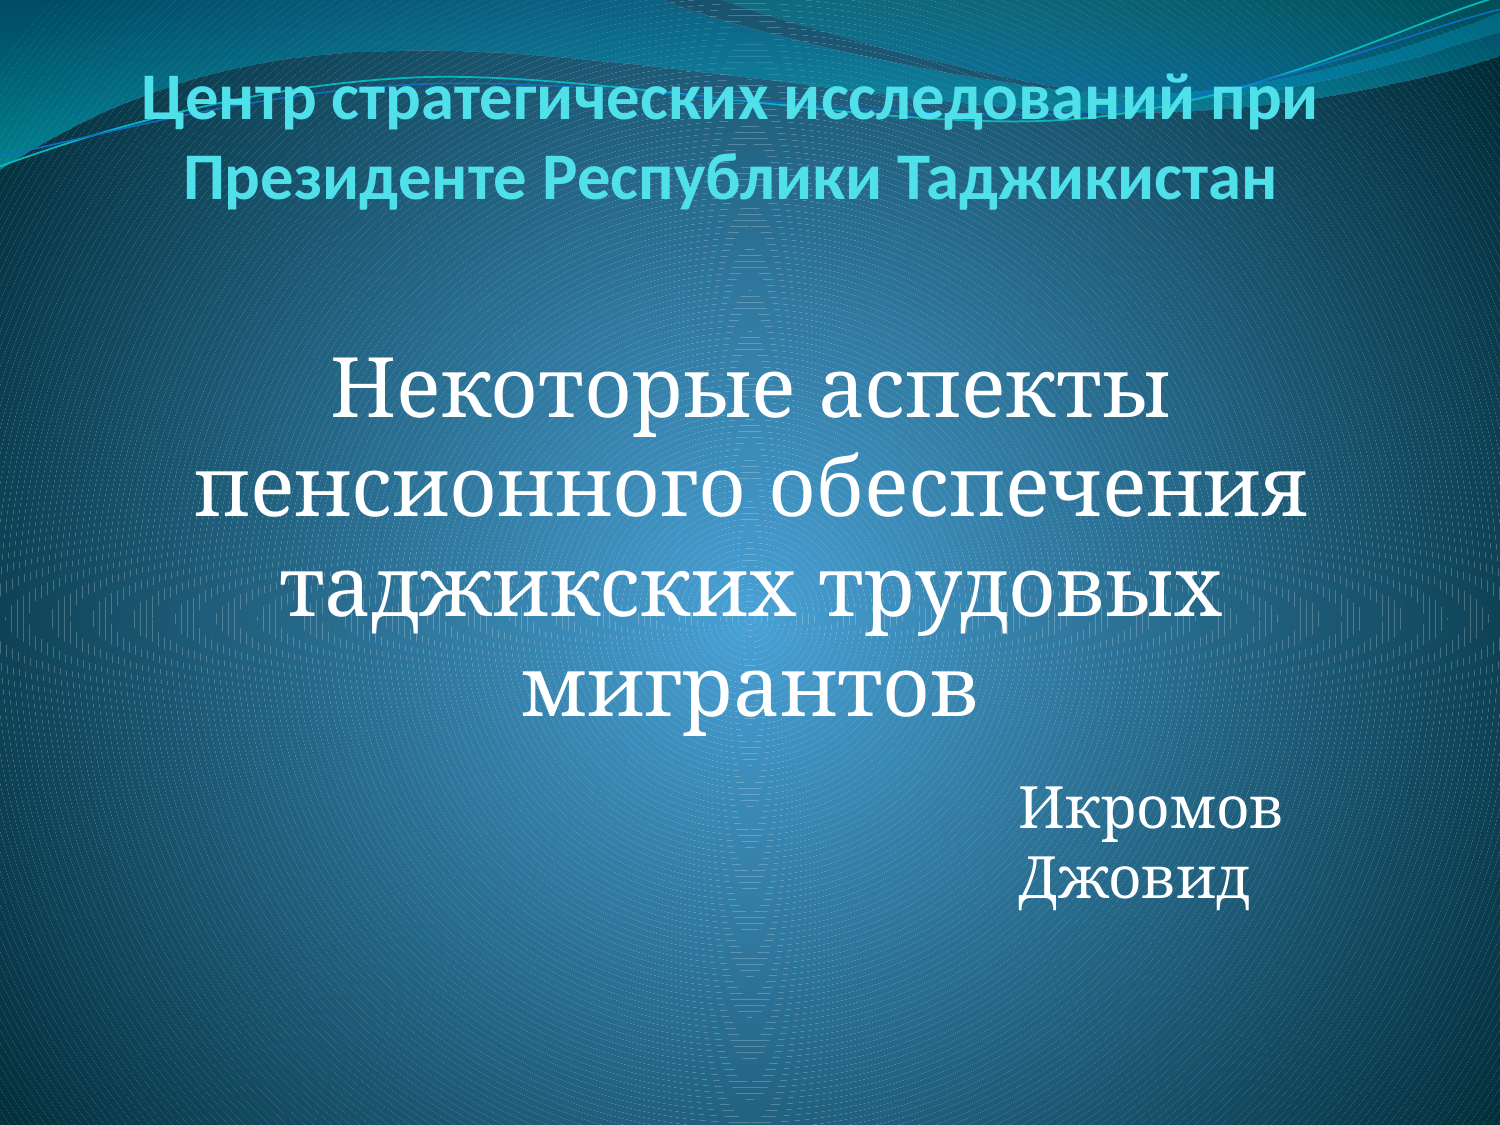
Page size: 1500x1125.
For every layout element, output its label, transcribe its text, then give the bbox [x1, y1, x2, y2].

title Центр стратегических исследований при Президенте Республики Таджикистан [88, 54, 1377, 213]
subtitle Некоторые аспекты пенсионного обеспечения таджикских трудовых мигрантов [112, 326, 1401, 614]
text_box Икромов Джовид [1003, 763, 1500, 918]
